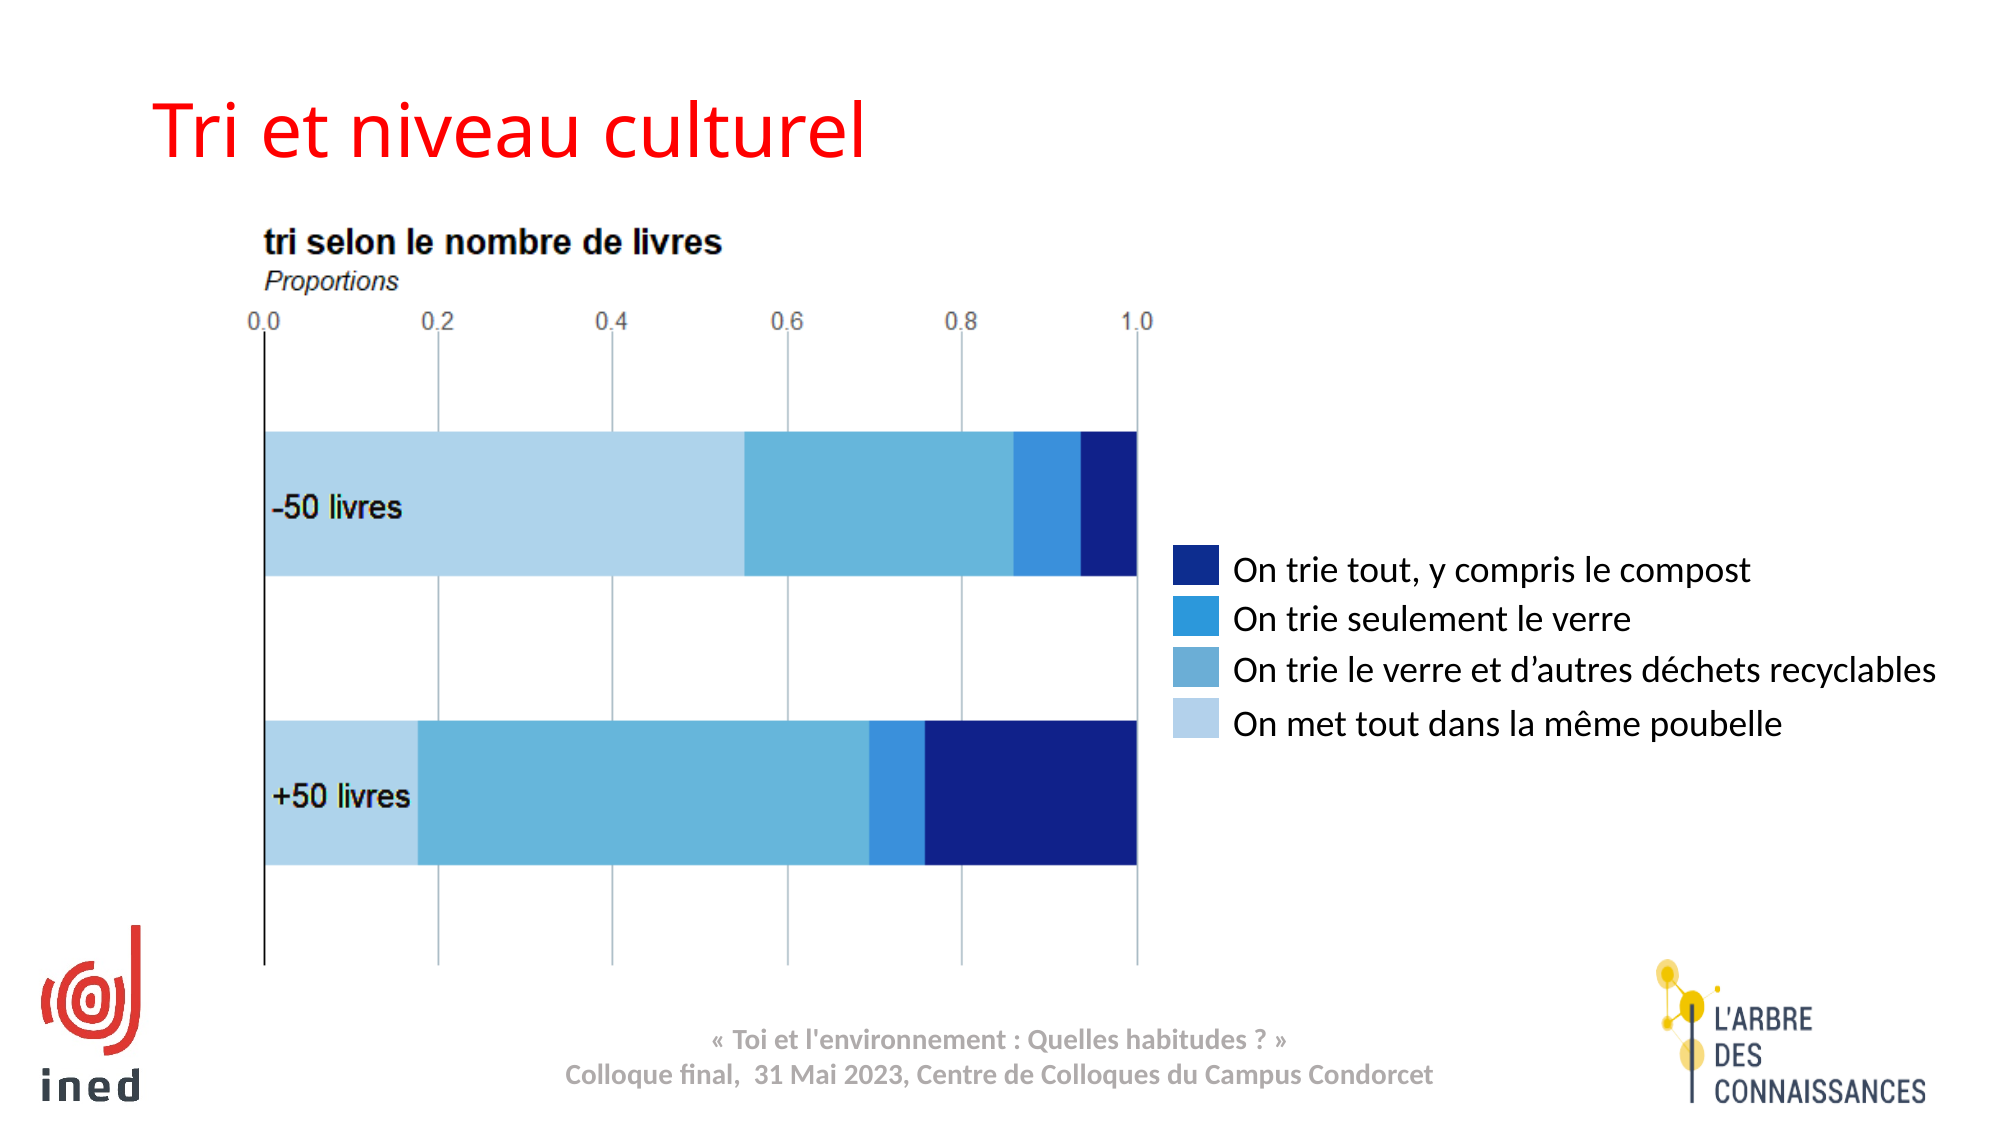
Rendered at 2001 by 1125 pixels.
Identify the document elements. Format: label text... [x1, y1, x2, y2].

picture [1656, 959, 1926, 1106]
picture [17, 903, 164, 1123]
picture [241, 202, 1155, 987]
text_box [1173, 537, 2000, 748]
title Tri et niveau culturel [137, 80, 1863, 186]
